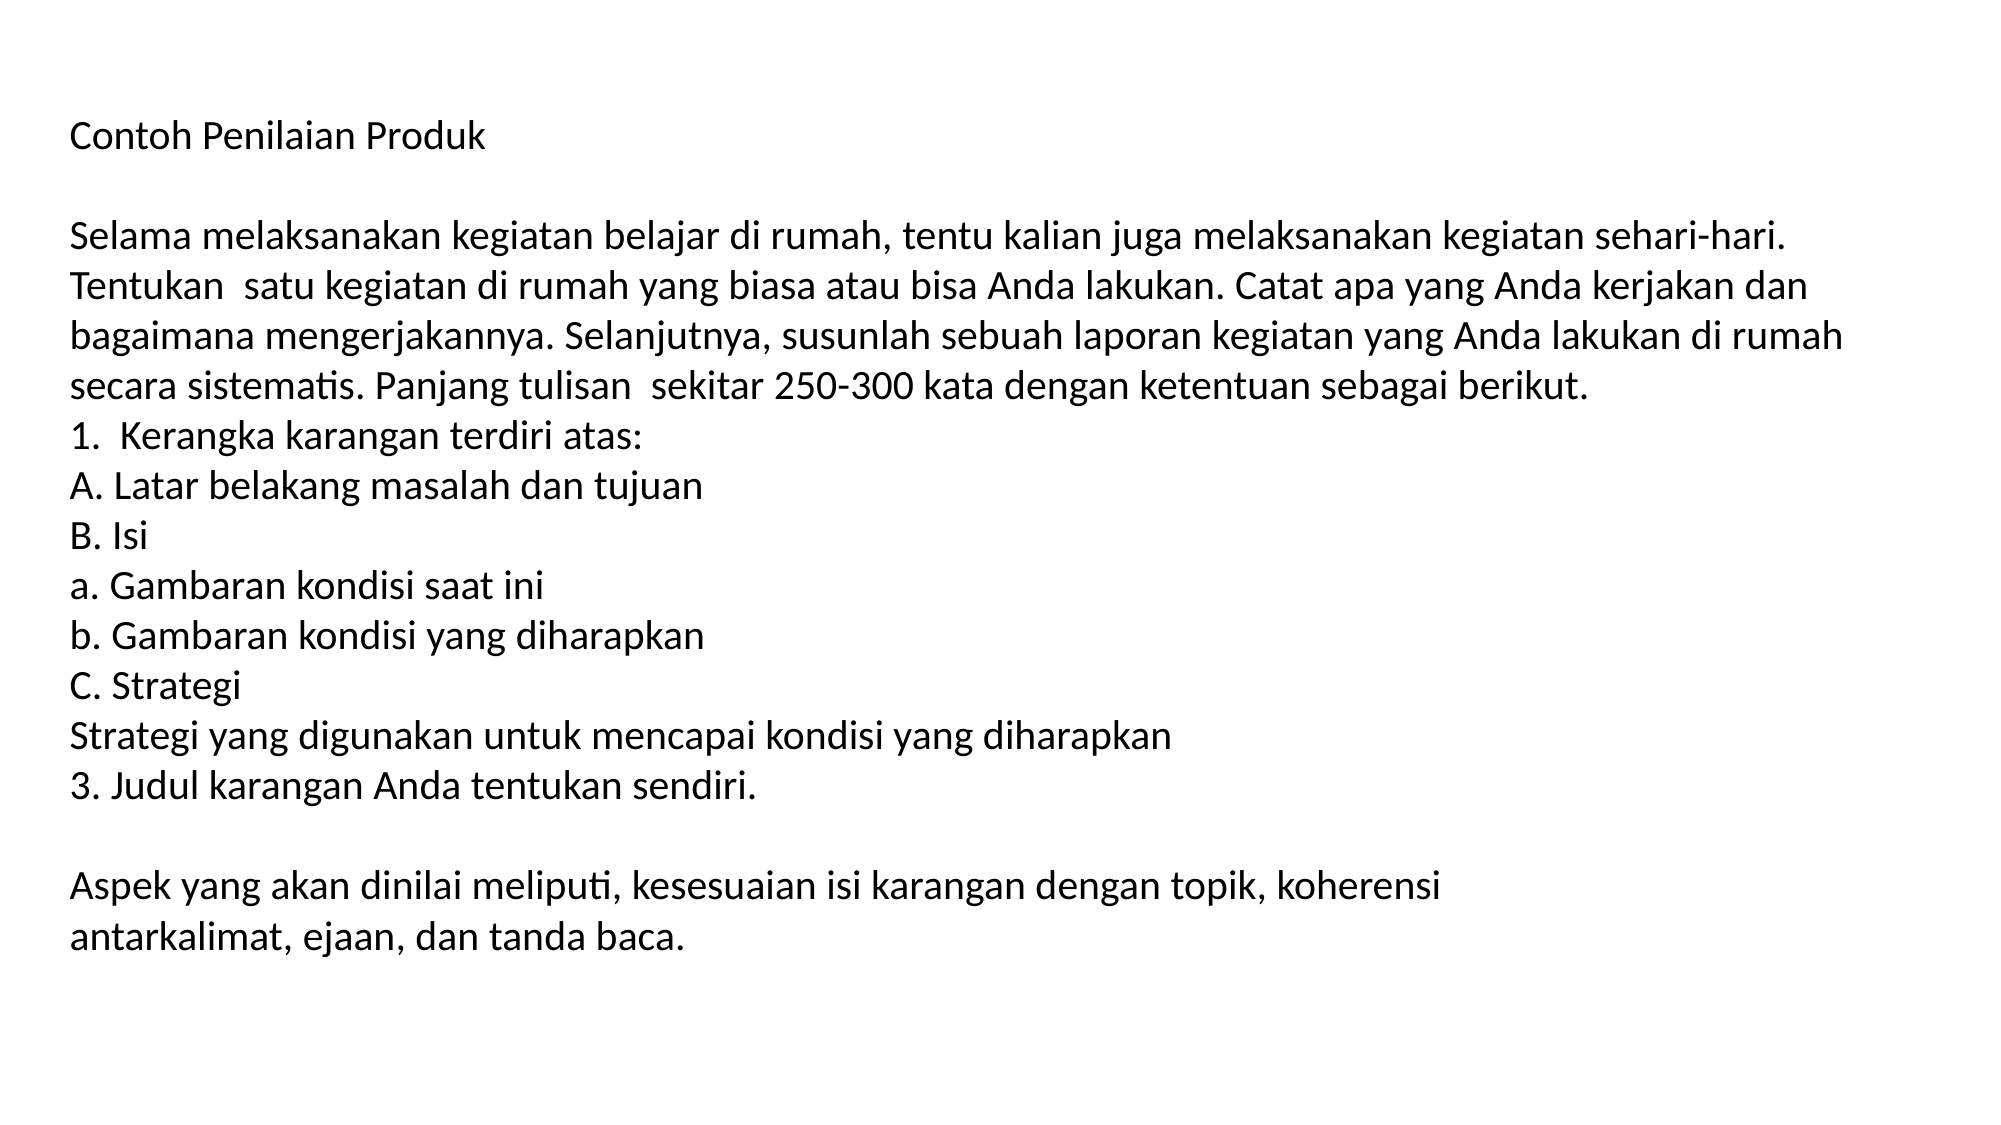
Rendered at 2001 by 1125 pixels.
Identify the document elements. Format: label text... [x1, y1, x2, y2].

text_box Contoh Penilaian Produk Selama melaksanakan kegiatan belajar di rumah, tentu kalian juga melaksanakan kegiatan sehari-hari. Tentukan satu kegiatan di rumah yang biasa atau bisa Anda lakukan. Catat apa yang Anda kerjakan dan bagaimana mengerjakannya. Selanjutnya, susunlah sebuah laporan kegiatan yang Anda lakukan di rumah secara sistematis. Panjang tulisan sekitar 250-300 kata dengan ketentuan sebagai berikut. 1. Kerangka karangan terdiri atas: A. Latar belakang masalah dan tujuan B. Isi a. Gambaran kondisi saat ini b. Gambaran kondisi yang diharapkan C. Strategi Strategi yang digunakan untuk mencapai kondisi yang diharapkan 3. Judul karangan Anda tentukan sendiri. Aspek yang akan dinilai meliputi, kesesuaian isi karangan dengan topik, koherensi antarkalimat, ejaan, dan tanda baca. [54, 100, 1968, 966]
